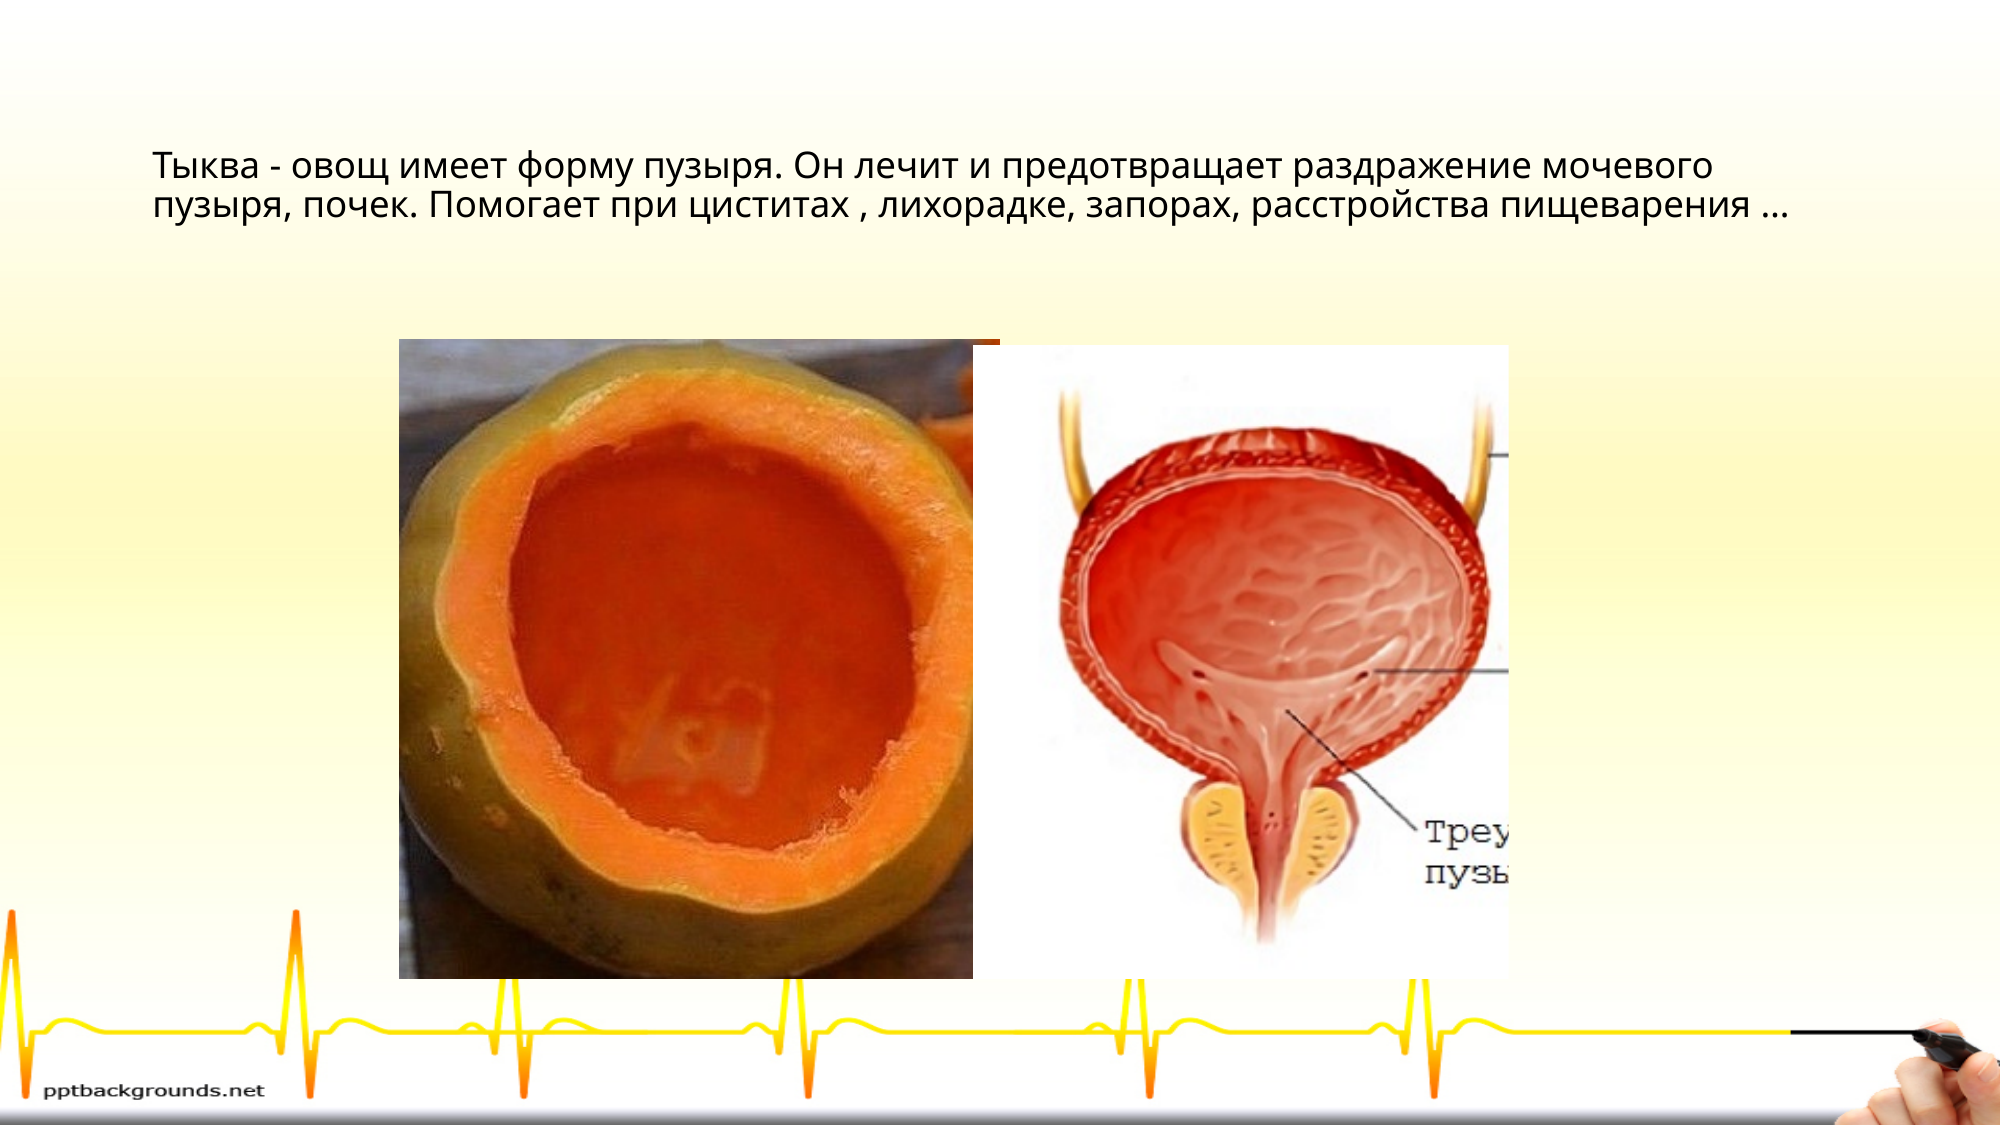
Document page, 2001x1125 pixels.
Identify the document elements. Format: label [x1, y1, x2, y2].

picture [0, 0, 2000, 1125]
list [399, 339, 971, 979]
